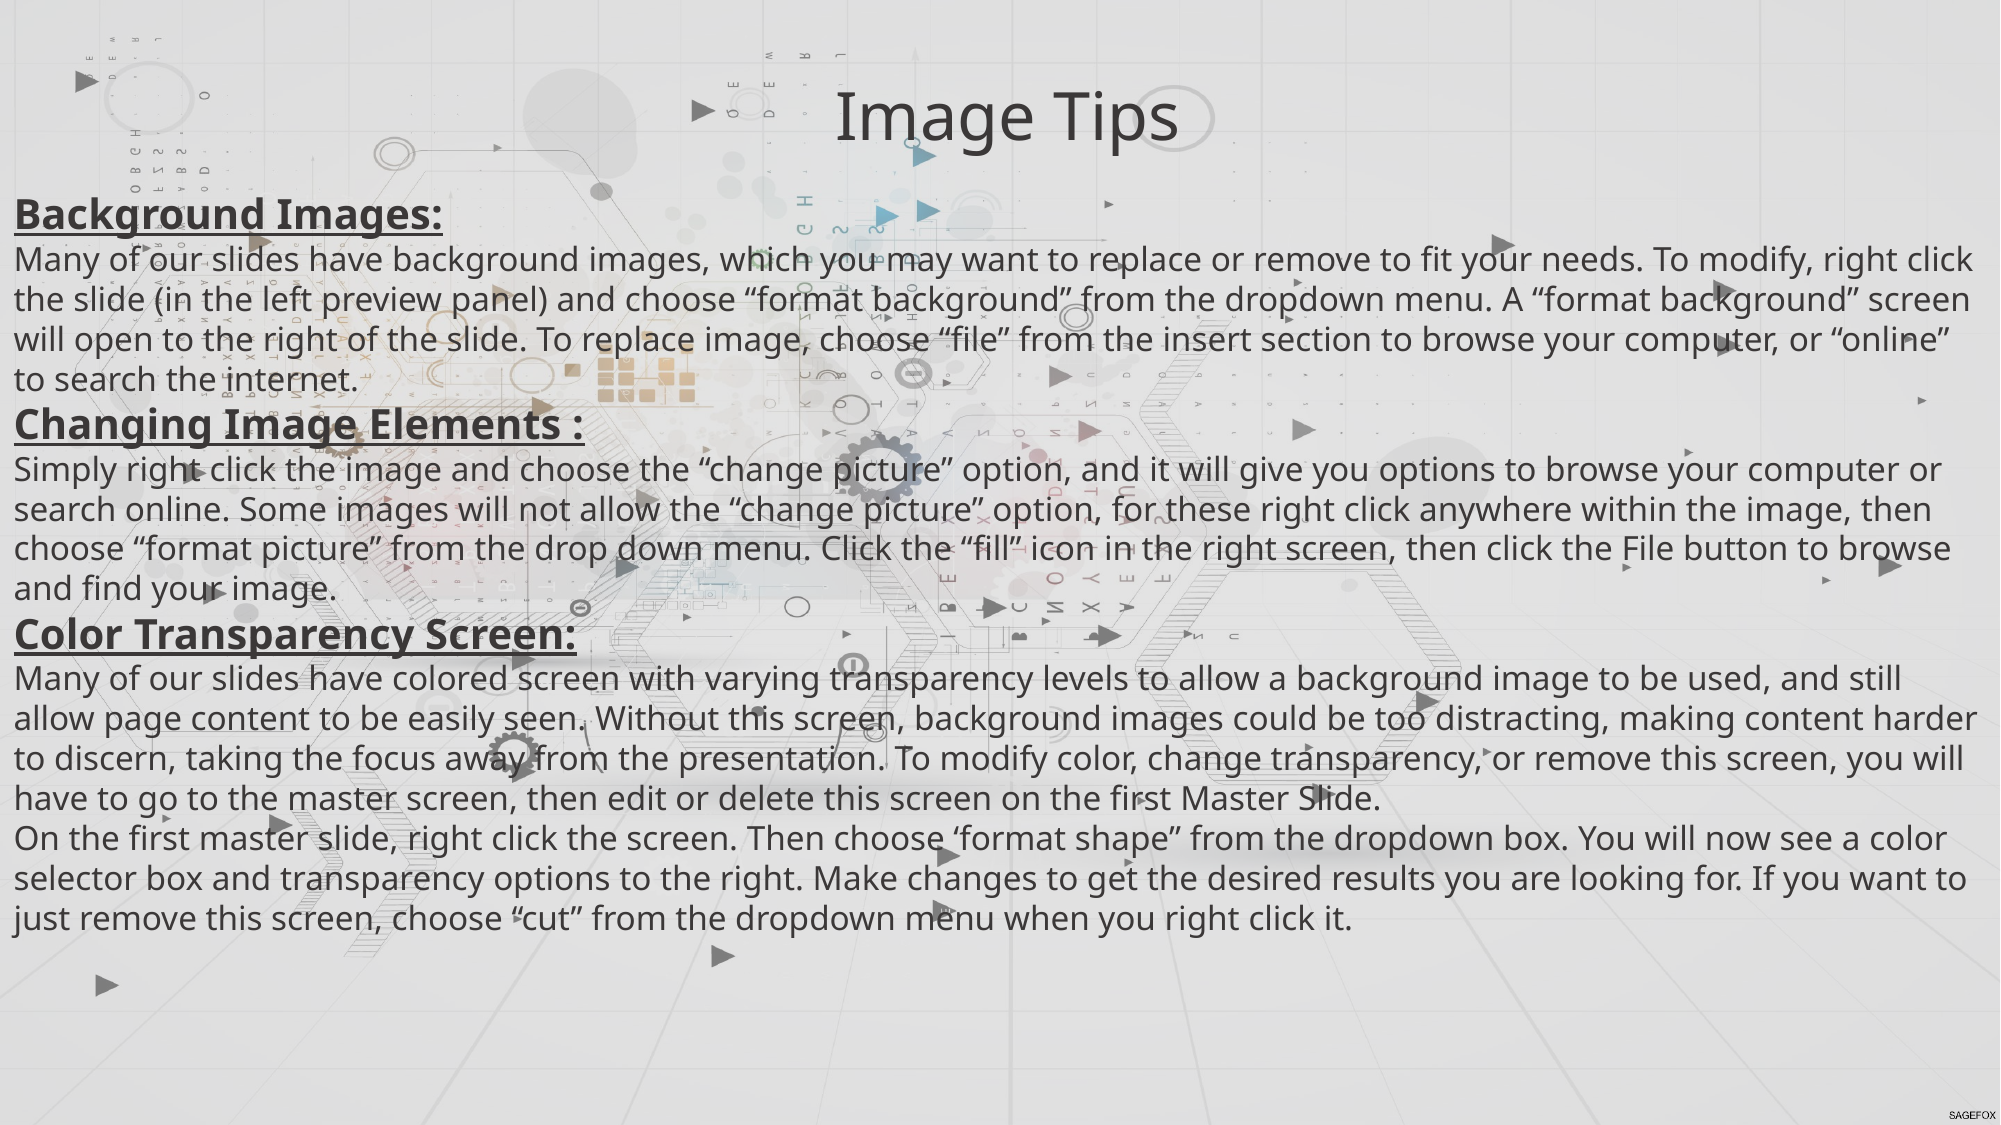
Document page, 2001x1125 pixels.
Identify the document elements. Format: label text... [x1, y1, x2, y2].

text_box Background Images: Many of our slides have background images, which you may want to replace or remove to fit your needs. To modify, right click the slide (in the left preview panel) and choose “format background” from the dropdown menu. A “format background” screen will open to the right of the slide. To replace image, choose “file” from the insert section to browse your computer, or “online” to search the internet. Changing Image Elements : Simply right click the image and choose the “change picture” option, and it will give you options to browse your computer or search online. Some images will not allow the “change picture” option, for these right click anywhere within the image, then choose “format picture” from the drop down menu. Click the “fill” icon in the right screen, then click the File button to browse and find your image. Color Transparency Screen: Many of our slides have colored screen with varying transparency levels to allow a background image to be used, and still allow page content to be easily seen. Without this screen, background images could be too distracting, making content harder to discern, taking the focus away from the presentation. To modify color, change transparency, or remove this screen, you will have to go to the master screen, then edit or delete this screen on the first Master Slide. On the first master slide, right click the screen. Then choose ‘format shape” from the dropdown box. You will now see a color selector box and transparency options to the right. Make changes to get the desired results you are looking for. If you want to just remove this screen, choose “cut” from the dropdown menu when you right click it. [0, 0, 2000, 1125]
title Image Tips [597, 59, 1420, 177]
